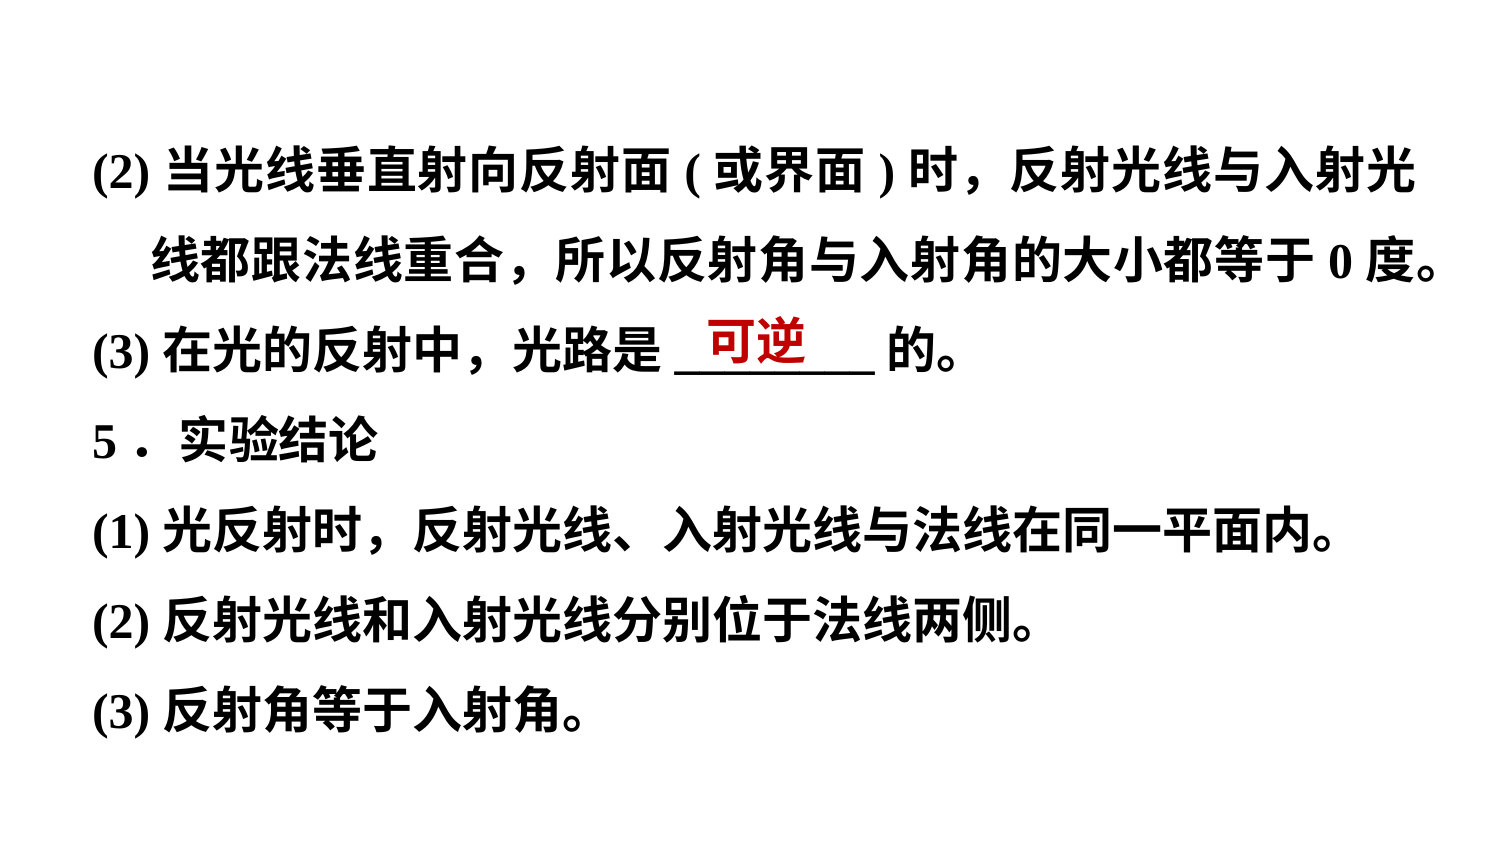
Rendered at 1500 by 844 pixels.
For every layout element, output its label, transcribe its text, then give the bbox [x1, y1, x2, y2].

text_box (2)当光线垂直射向反射面(或界面)时，反射光线与入射光线都跟法线重合，所以反射角与入射角的大小都等于0度。 (3)在光的反射中，光路是________的。 5．实验结论 (1)光反射时，反射光线、入射光线与法线在同一平面内。 (2)反射光线和入射光线分别位于法线两侧。 (3)反射角等于入射角。 [76, 101, 1431, 746]
text_box 可逆 [691, 272, 822, 377]
